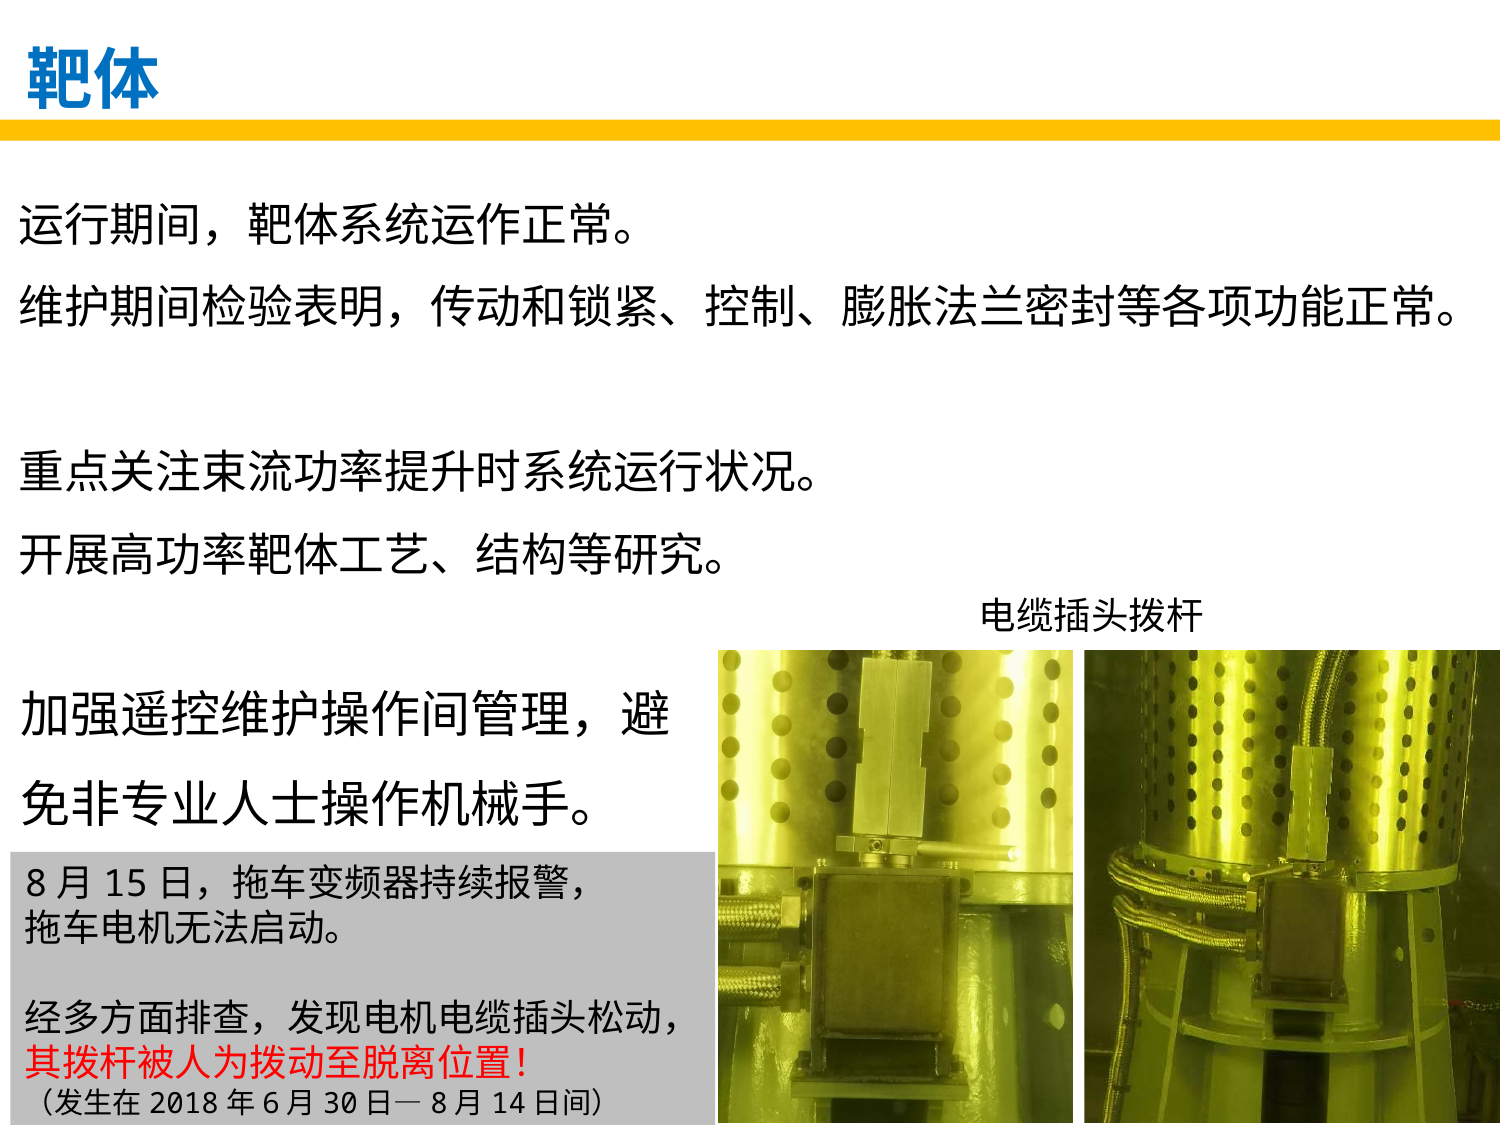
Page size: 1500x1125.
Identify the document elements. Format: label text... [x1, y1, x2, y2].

picture [718, 650, 1074, 1124]
text_box 靶体 [11, 23, 774, 106]
text_box 8月15日，拖车变频器持续报警， 拖车电机无法启动。 经多方面排查，发现电机电缆插头松动， 其拨杆被人为拨动至脱离位置！ （发生在2018年6月30日—8月14日间） [10, 851, 713, 1125]
text_box 加强遥控维护操作间管理，避免非专业人士操作机械手。 [5, 671, 695, 840]
text_box 运行期间，靶体系统运作正常。 维护期间检验表明，传动和锁紧、控制、膨胀法兰密封等各项功能正常。 重点关注束流功率提升时系统运行状况。 开展高功率靶体工艺、结构等研究。 [3, 160, 1500, 671]
text_box [0, 117, 1500, 143]
picture [1083, 650, 1500, 1124]
